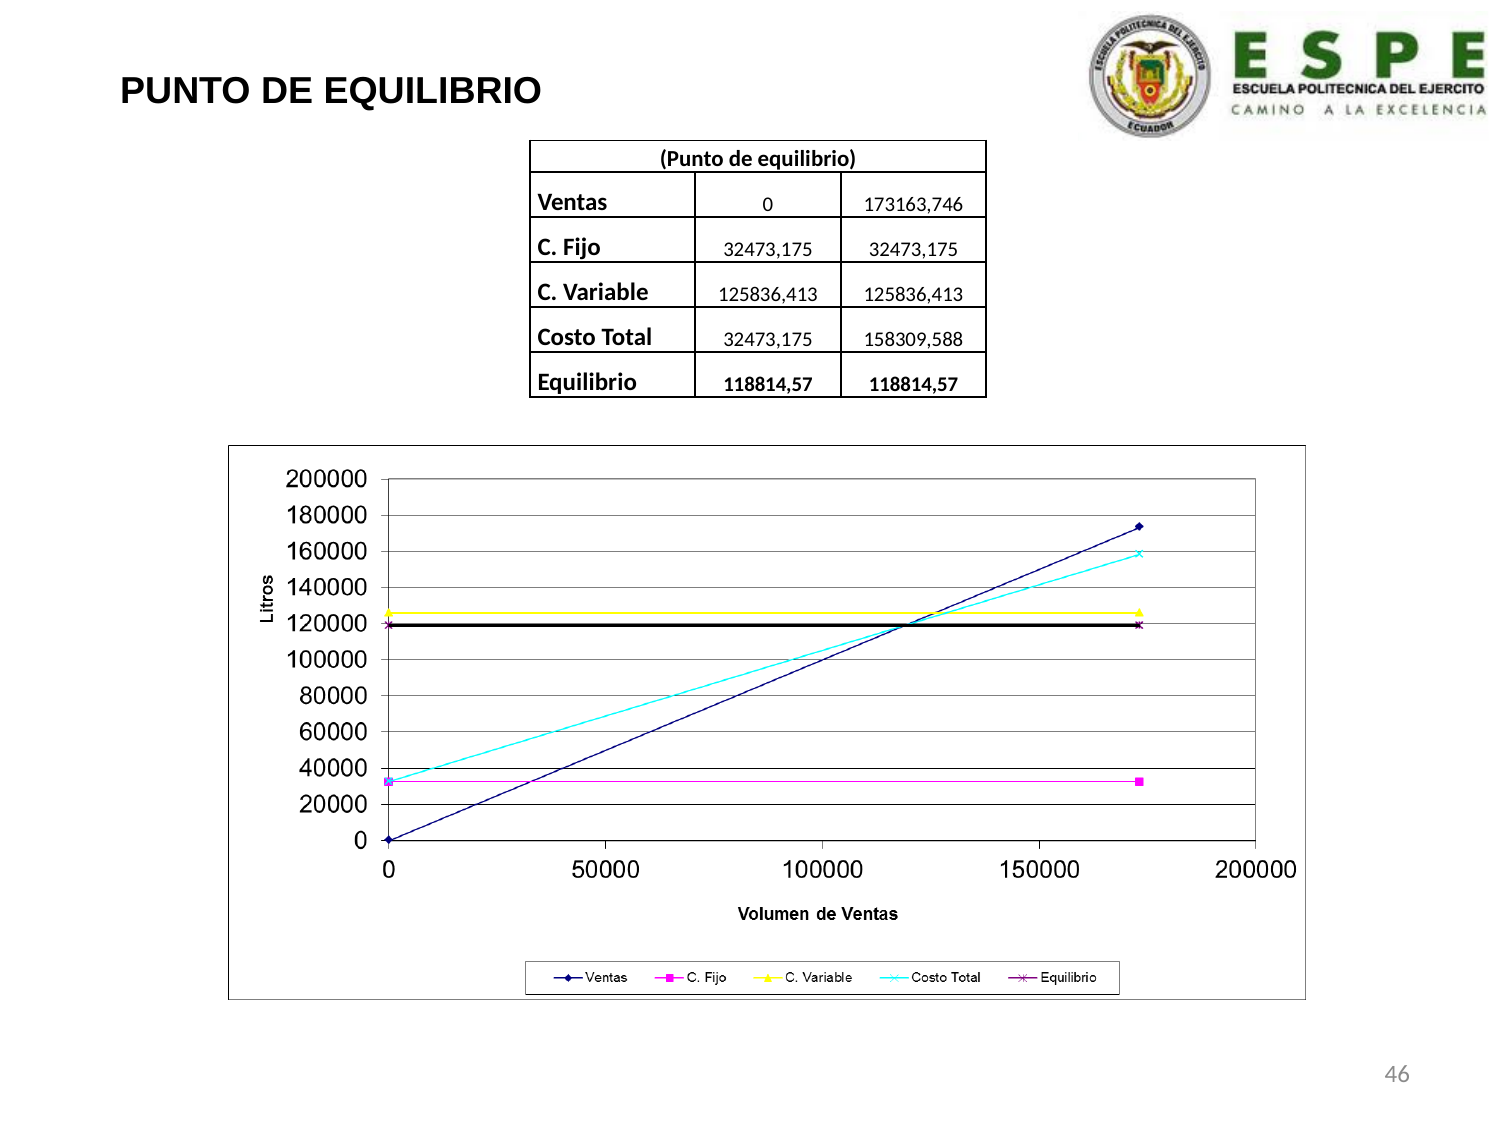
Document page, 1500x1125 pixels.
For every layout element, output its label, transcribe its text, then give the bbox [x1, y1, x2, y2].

table_cell Costo Total [531, 308, 694, 351]
table_cell C. Fijo [531, 218, 694, 261]
table_cell Ventas [531, 173, 694, 216]
slide_number 46 [1074, 1042, 1425, 1103]
table_cell 118814,57 [842, 353, 985, 396]
picture [1077, 11, 1489, 141]
table_cell 0 [696, 173, 840, 216]
table_cell Equilibrio [531, 353, 694, 396]
table_cell C. Variable [531, 263, 694, 306]
table_cell 125836,413 [842, 263, 985, 306]
table_cell 118814,57 [696, 353, 840, 396]
table_cell 173163,746 [842, 173, 985, 216]
text_box PUNTO DE EQUILIBRIO [105, 58, 1043, 119]
picture [228, 444, 1306, 1000]
table_cell 125836,413 [696, 263, 840, 306]
table_cell 32473,175 [696, 308, 840, 351]
table_header (Punto de equilibrio) [531, 141, 985, 171]
table_cell 32473,175 [842, 218, 985, 261]
table_cell 158309,588 [842, 308, 985, 351]
table_cell 32473,175 [696, 218, 840, 261]
